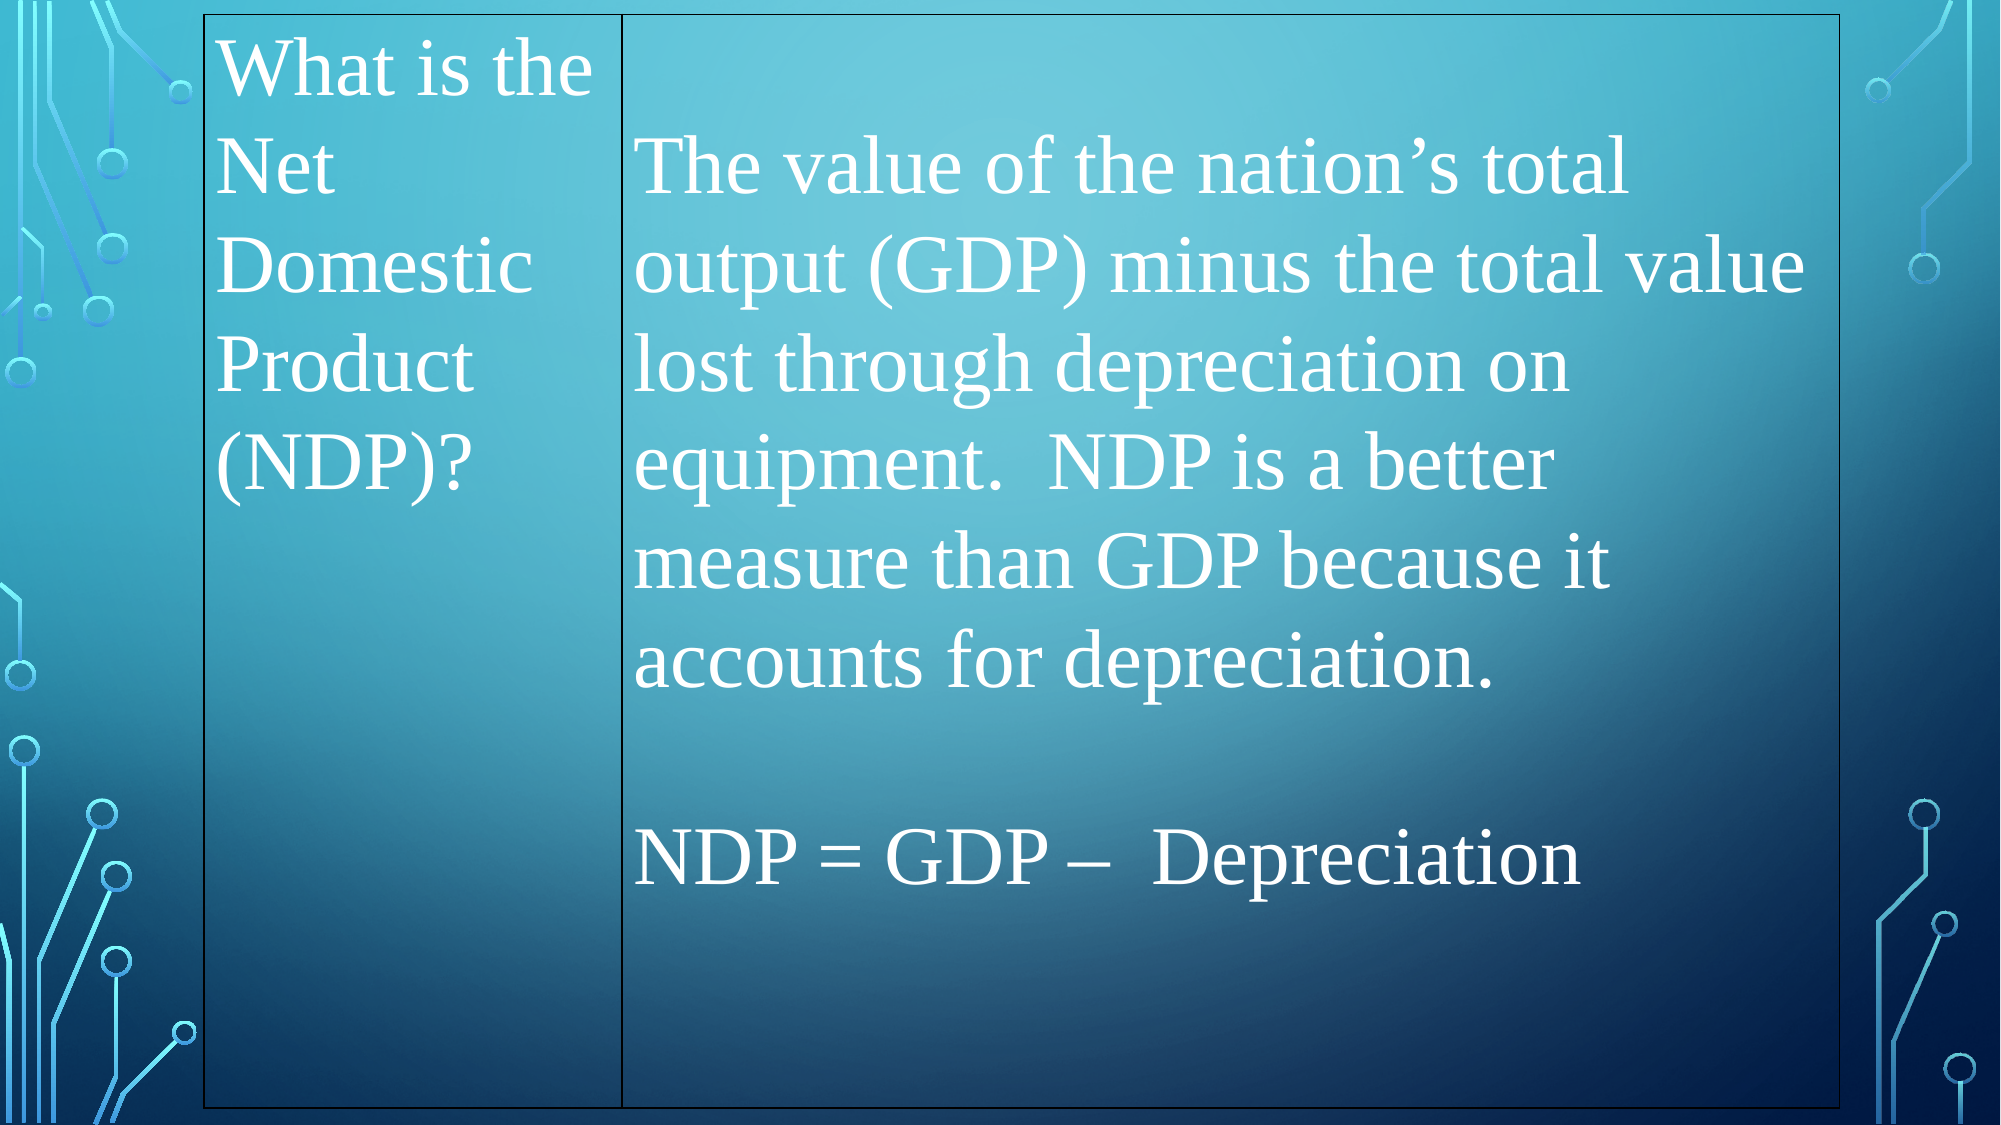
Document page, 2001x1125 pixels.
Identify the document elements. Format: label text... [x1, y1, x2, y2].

table_header The value of the nation’s total output (GDP) minus the total value lost through depreciation on equipment. NDP is a better measure than GDP because it accounts for depreciation. NDP = GDP – Depreciation [623, 15, 1839, 1107]
table_header What is the Net Domestic Product (NDP)? [205, 15, 621, 1107]
